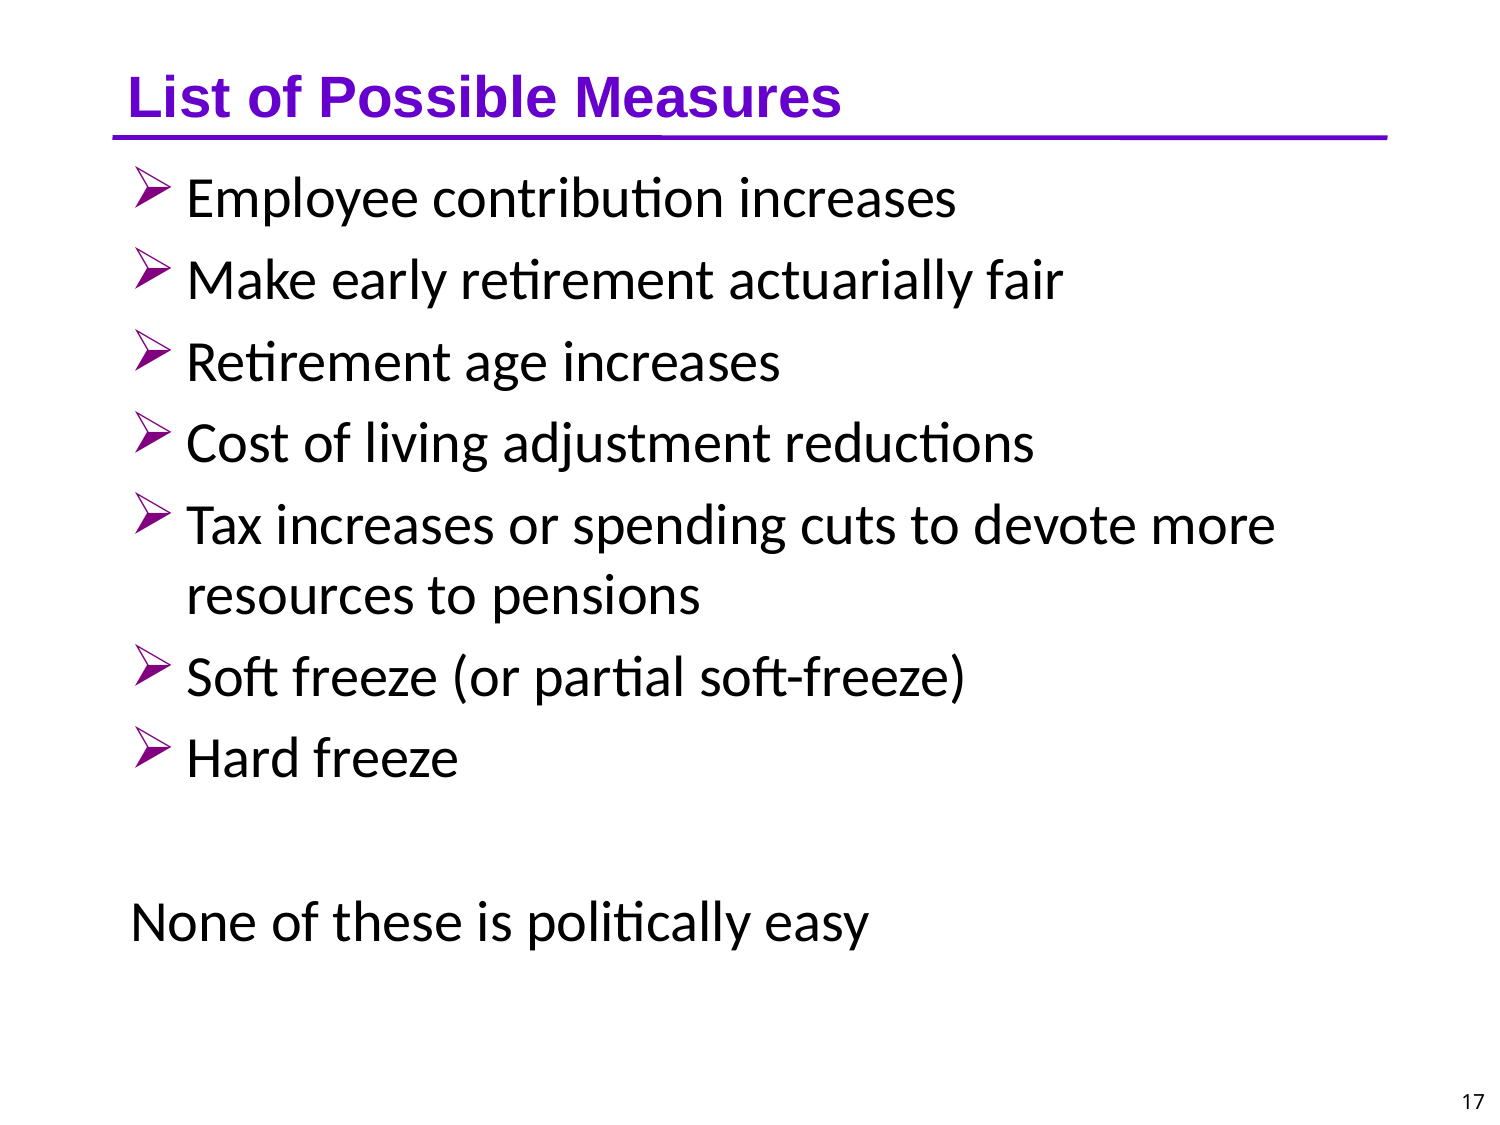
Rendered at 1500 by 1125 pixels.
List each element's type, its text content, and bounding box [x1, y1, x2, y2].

slide_number 17 [1187, 1080, 1500, 1125]
title List of Possible Measures [112, 24, 1388, 163]
list Employee contribution increases Make early retirement actuarially fair Retirement age increases Cost of living adjustment reductions Tax increases or spending cuts to devote more resources to pensions Soft freeze (or partial soft-freeze) Hard freeze None of these is politically easy [114, 151, 1391, 1088]
